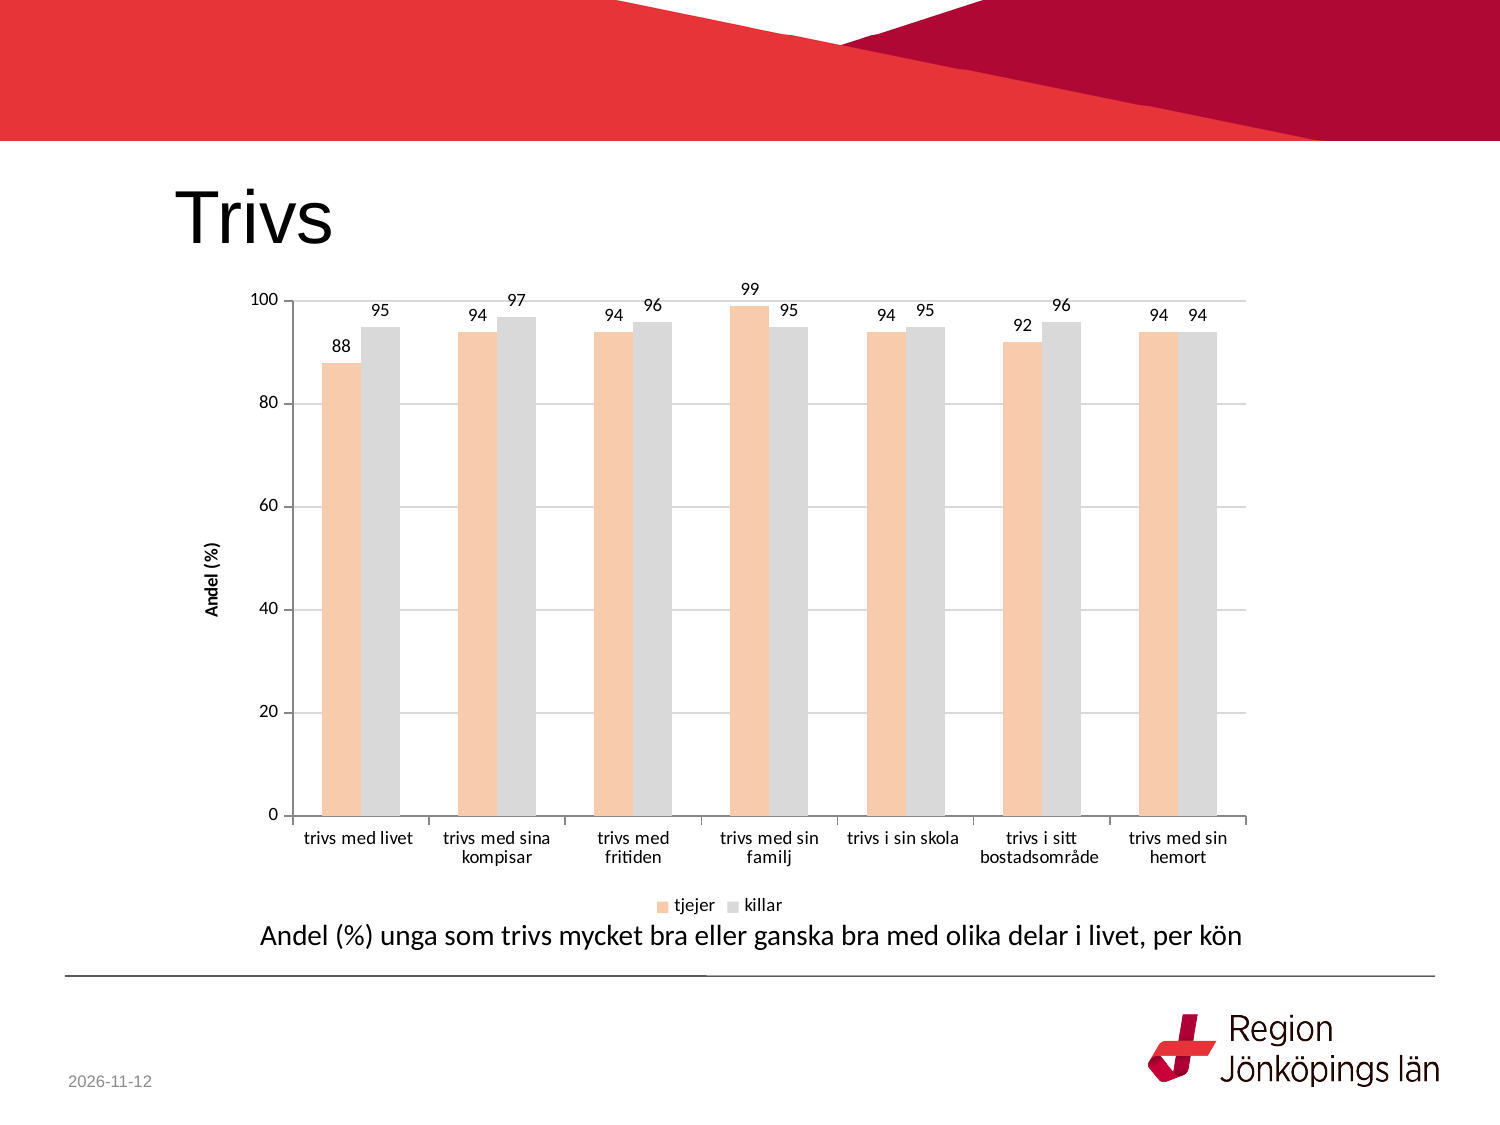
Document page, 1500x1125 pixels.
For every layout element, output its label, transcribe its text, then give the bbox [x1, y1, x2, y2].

picture [0, 0, 1500, 141]
picture [1148, 1009, 1440, 1090]
title Trivs [159, 160, 1353, 268]
chart [170, 278, 1269, 923]
text_box Andel (%) unga som trivs mycket bra eller ganska bra med olika delar i livet, per kön [245, 930, 1265, 959]
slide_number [53, 1062, 172, 1099]
